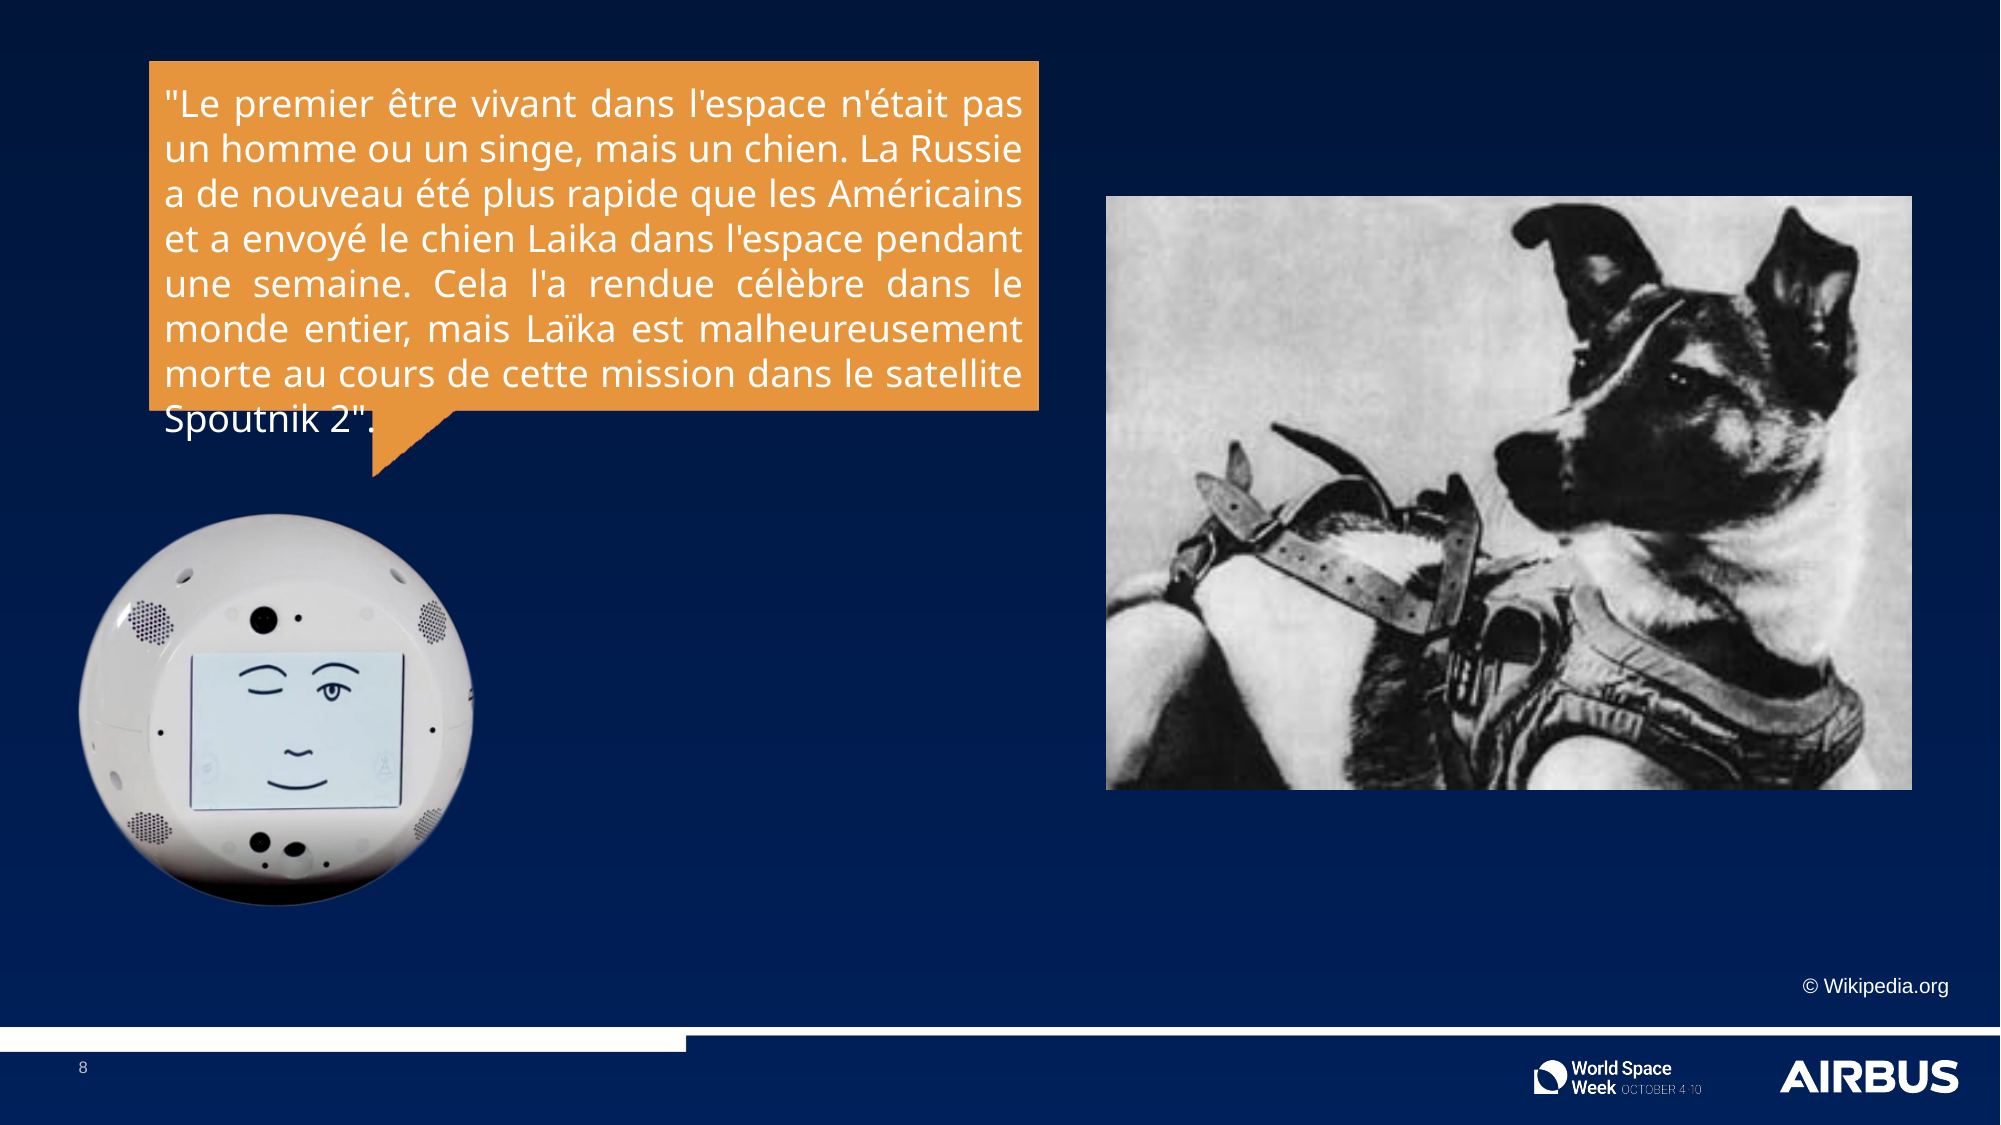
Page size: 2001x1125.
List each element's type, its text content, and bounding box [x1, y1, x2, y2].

picture [1534, 1060, 1701, 1094]
picture [78, 512, 476, 909]
slide_number 8 [78, 1057, 126, 1093]
picture [1106, 196, 1912, 790]
picture [149, 61, 1039, 477]
picture [0, 1027, 2000, 1052]
text_box © Wikipedia.org [1788, 965, 1965, 1006]
